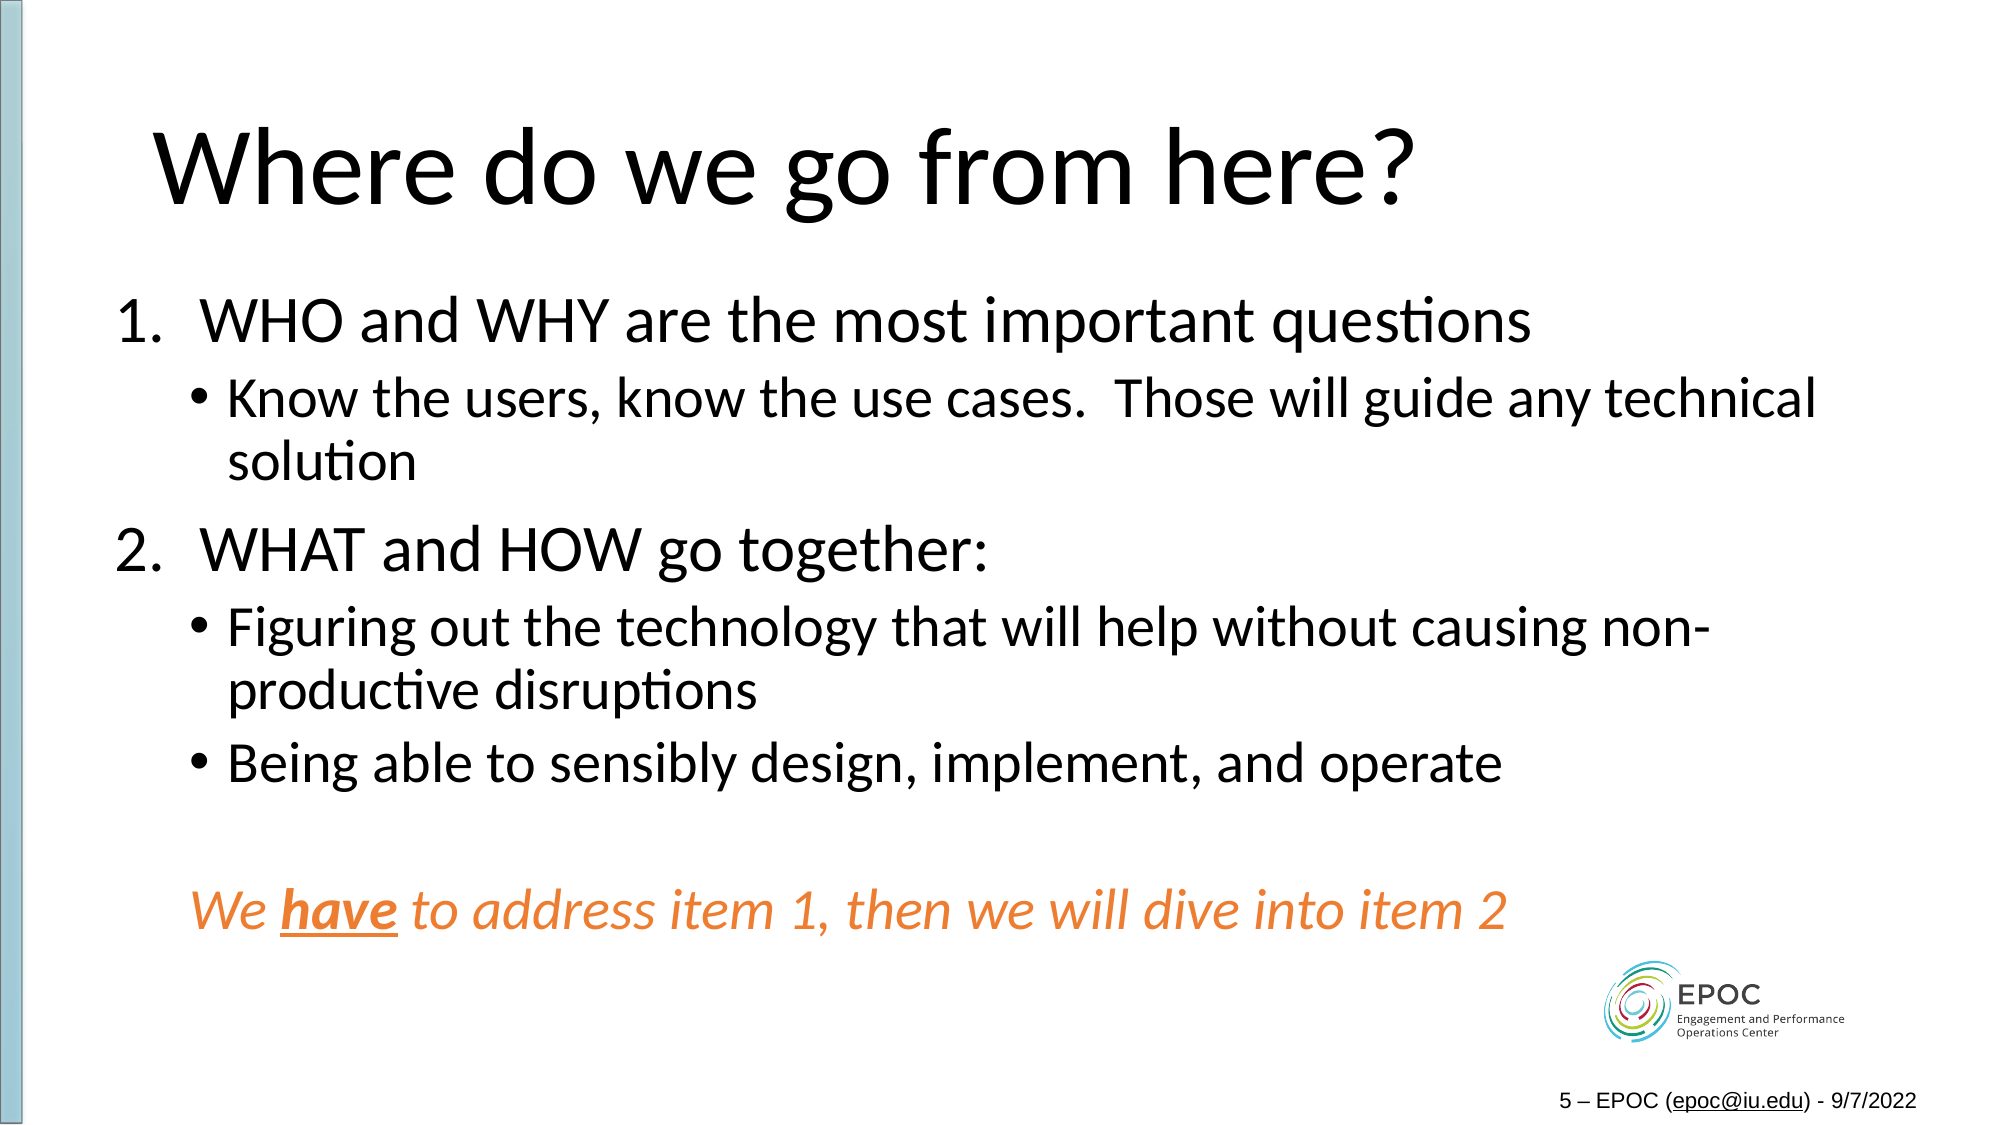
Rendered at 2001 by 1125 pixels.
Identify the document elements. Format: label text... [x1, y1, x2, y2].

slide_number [1544, 1084, 1980, 1115]
list WHO and WHY are the most important questions Know the users, know the use cases. Those will guide any technical solution WHAT and HOW go together: Figuring out the technology that will help without causing non-productive disruptions Being able to sensibly design, implement, and operate We have to address item 1, then we will dive into item 2 [99, 277, 1900, 997]
picture [1586, 997, 1863, 1072]
title Where do we go from here? [137, 59, 1863, 277]
